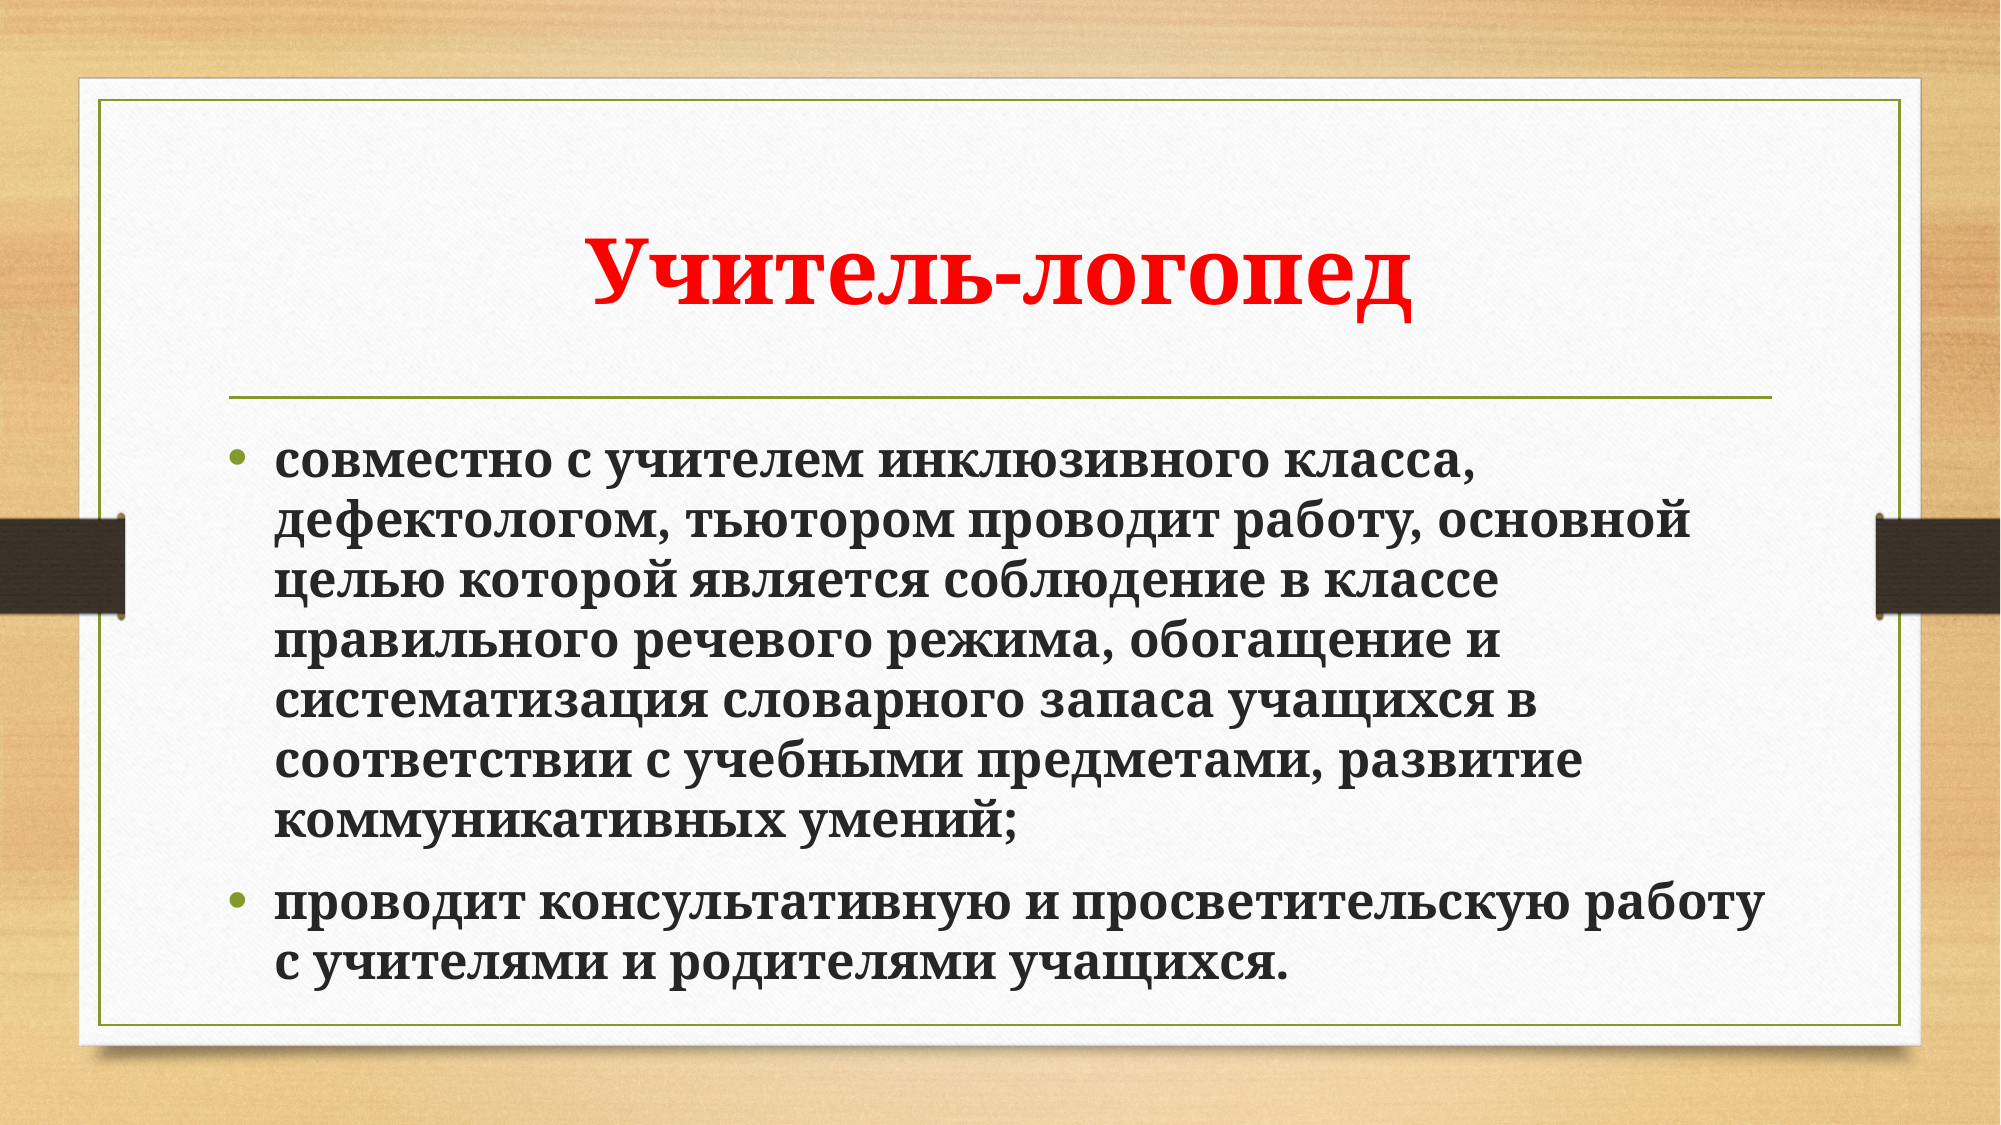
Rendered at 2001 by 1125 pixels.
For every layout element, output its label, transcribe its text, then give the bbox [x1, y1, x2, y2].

title Учитель-логопед [212, 161, 1788, 375]
list совместно с учителем инклюзивного класса, дефектологом, тьютором проводит работу, основной целью которой является соблюдение в классе правильного речевого режима, обогащение и систематизация словарного запаса учащихся в соответствии с учебными предметами, развитие коммуникативных умений; проводит консультативную и просветительскую работу с учителями и родителями учащихся. [212, 419, 1788, 1015]
picture [0, 0, 2001, 1125]
